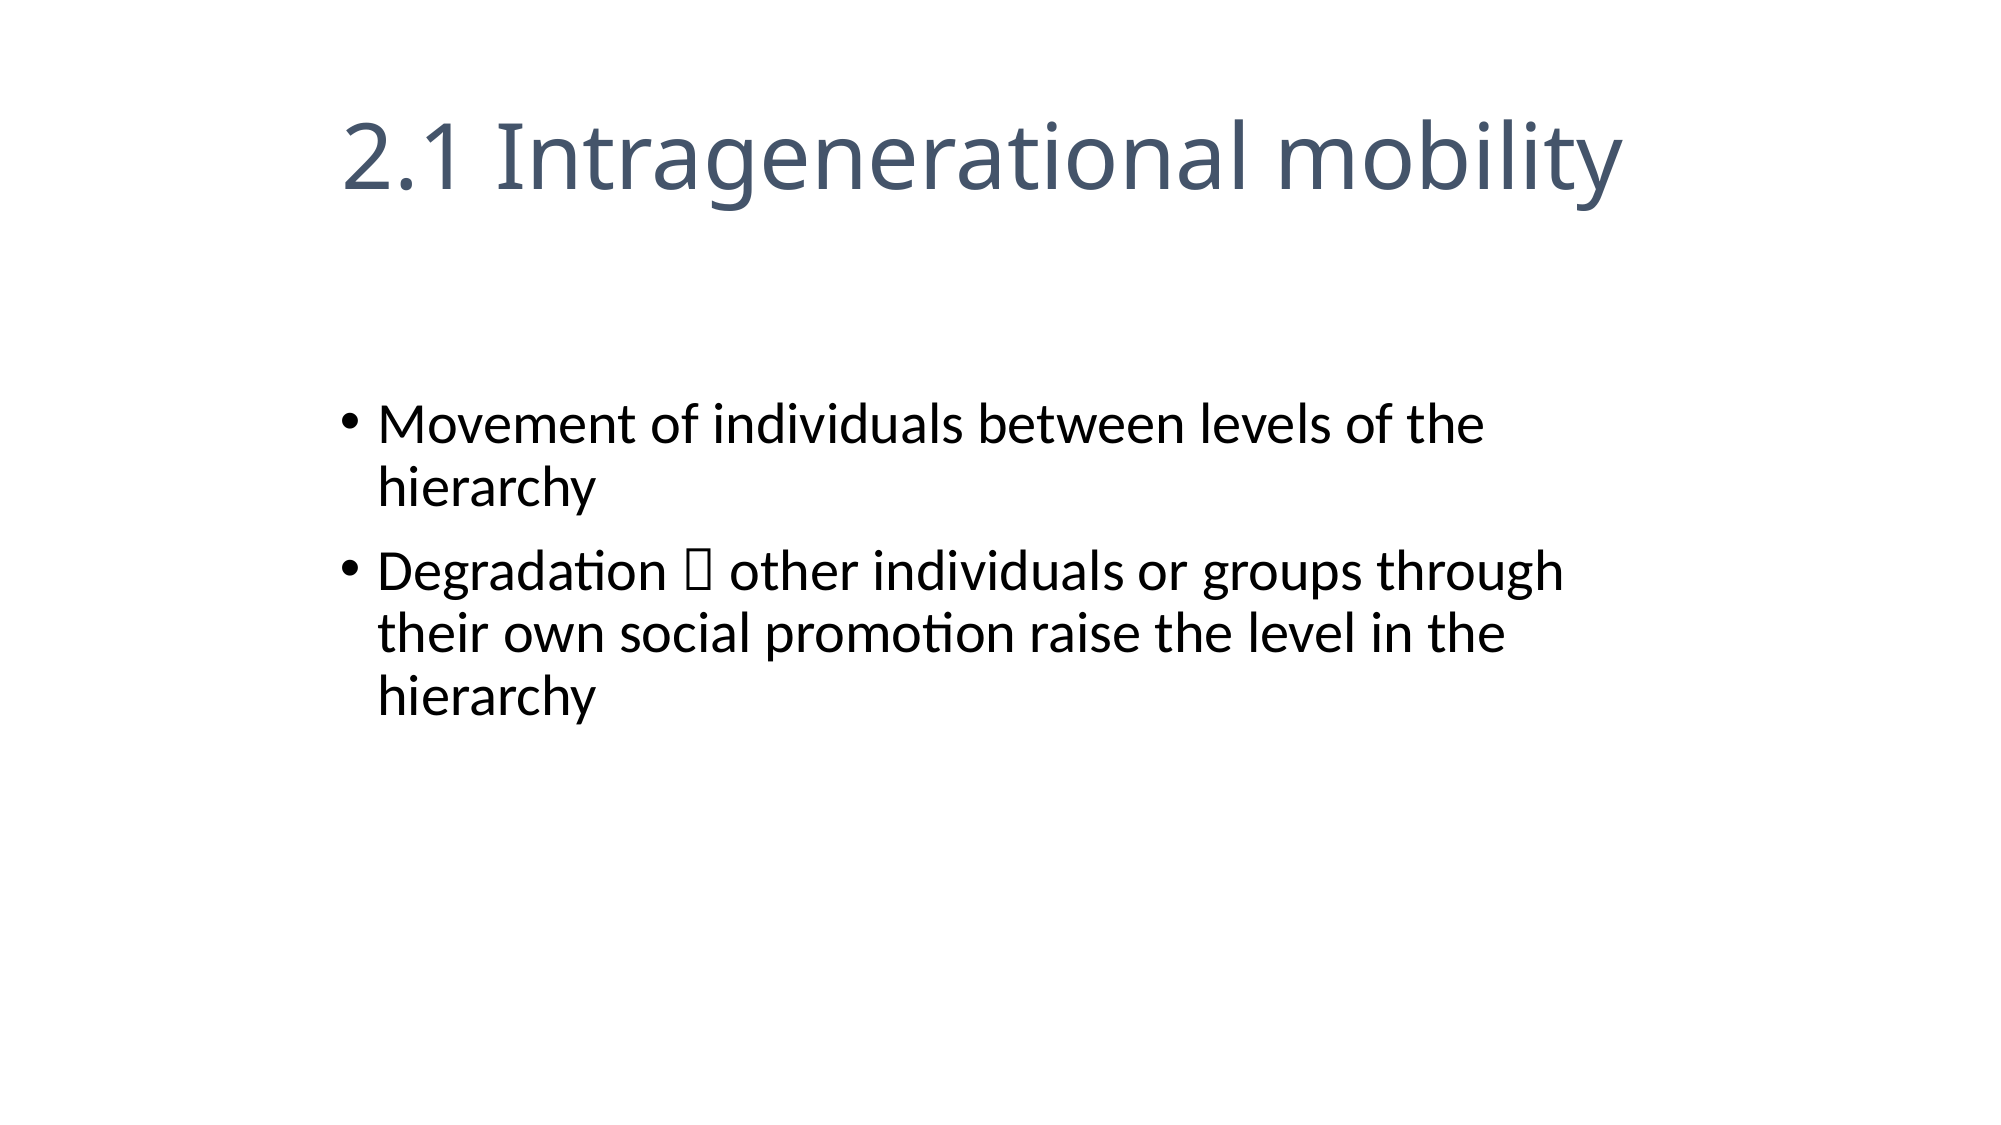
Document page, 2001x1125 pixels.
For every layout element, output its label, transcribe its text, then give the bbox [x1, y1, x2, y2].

title 2.1 Intragenerational mobility [326, 66, 1677, 254]
list Movement of individuals between levels of the hierarchy Degradation  other individuals or groups through their own social promotion raise the level in the hierarchy [324, 385, 1675, 1005]
